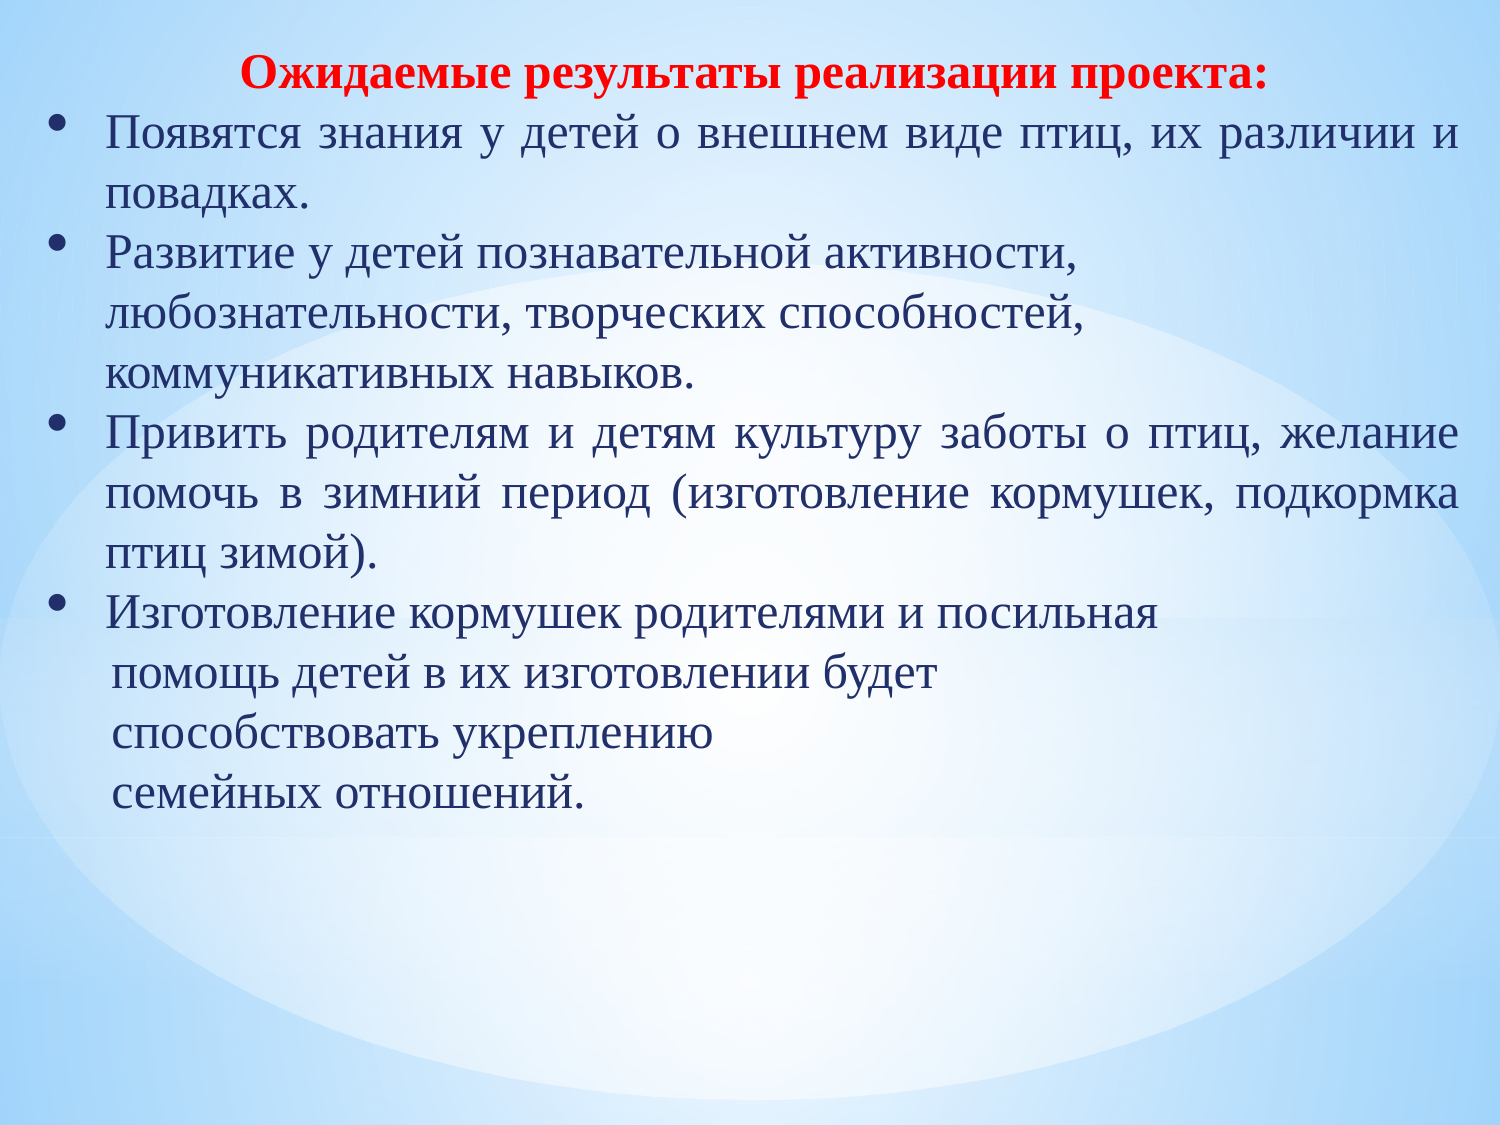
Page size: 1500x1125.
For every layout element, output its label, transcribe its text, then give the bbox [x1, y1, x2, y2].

text_box Ожидаемые результаты реализации проекта: Появятся знания у детей о внешнем виде птиц, их различии и повадках. Развитие у детей познавательной активности, любознательности, творческих способностей, коммуникативных навыков. Привить родителям и детям культуру заботы о птиц, желание помочь в зимний период (изготовление кормушек, подкормка птиц зимой). Изготовление кормушек родителями и посильная помощь детей в их изготовлении будет способствовать укреплению семейных отношений. [34, 30, 1476, 826]
